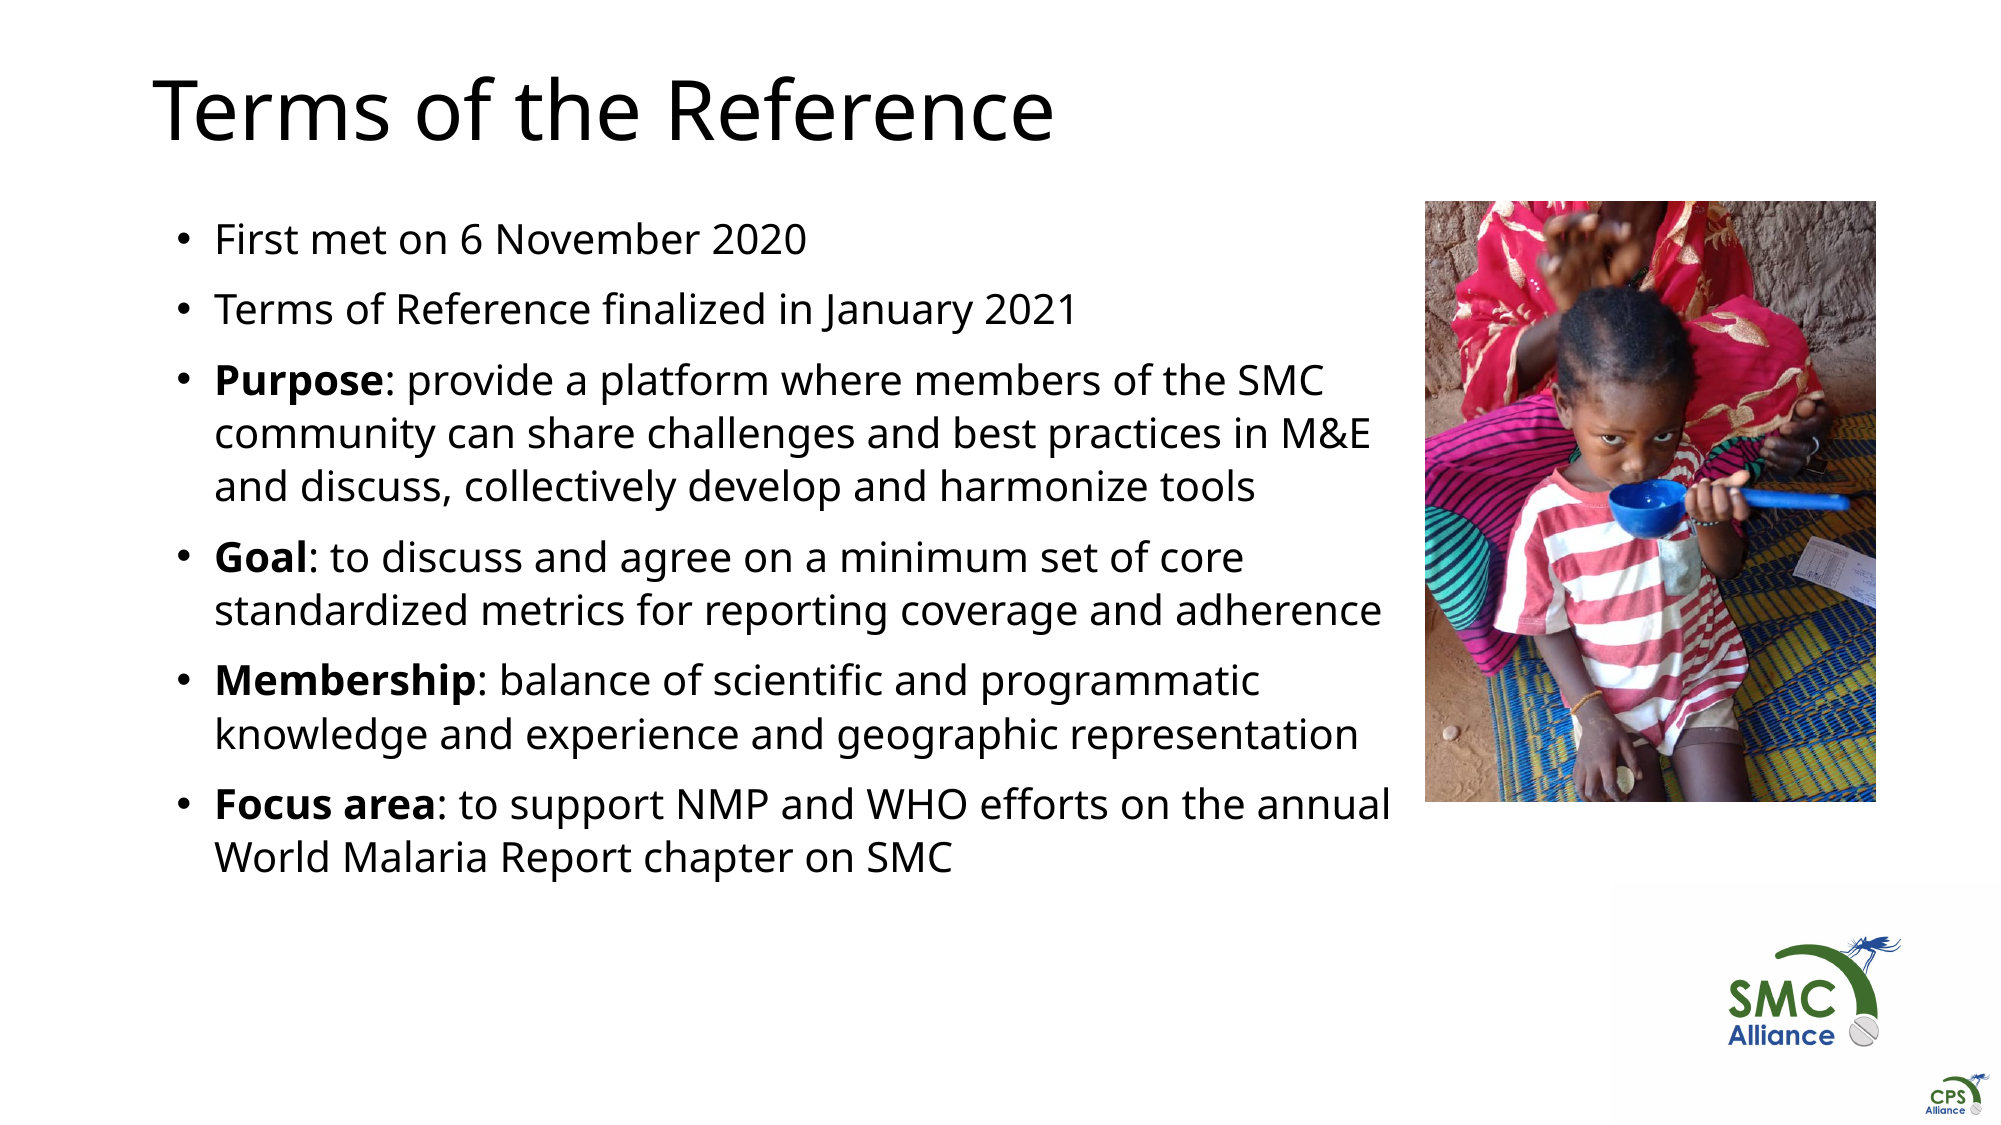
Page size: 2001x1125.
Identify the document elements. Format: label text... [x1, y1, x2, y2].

text_box Terms of the Reference [137, 52, 1863, 175]
list First met on 6 November 2020 Terms of Reference finalized in January 2021 Purpose: provide a platform where members of the SMC community can share challenges and best practices in M&E and discuss, collectively develop and harmonize tools Goal: to discuss and agree on a minimum set of core standardized metrics for reporting coverage and adherence Membership: balance of scientific and programmatic knowledge and experience and geographic representation Focus area: to support NMP and WHO efforts on the annual World Malaria Report chapter on SMC [161, 201, 1426, 858]
picture [1611, 882, 2000, 1125]
picture [1425, 201, 1876, 802]
